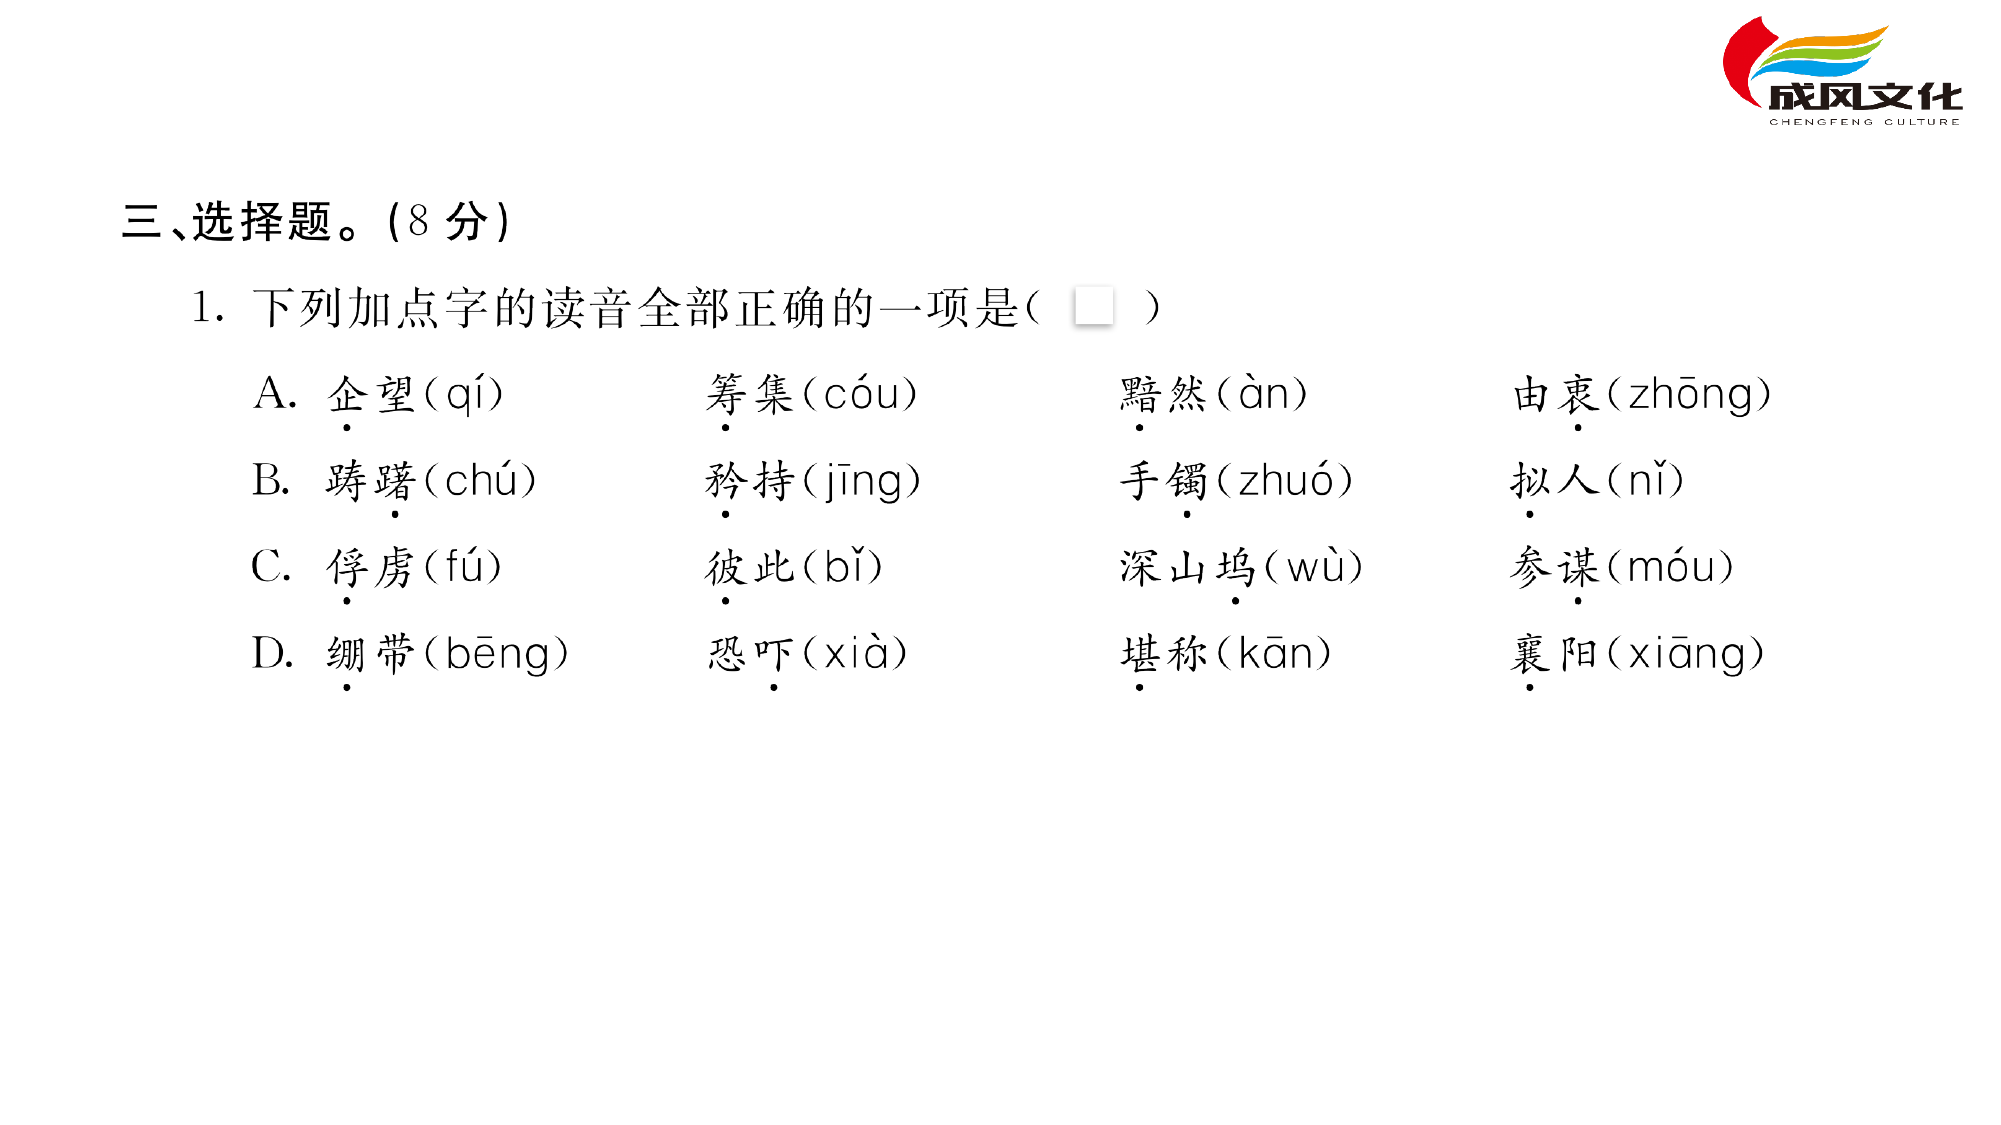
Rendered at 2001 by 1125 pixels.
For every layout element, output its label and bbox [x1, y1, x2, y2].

picture [1708, 0, 1986, 136]
picture [117, 176, 2000, 701]
